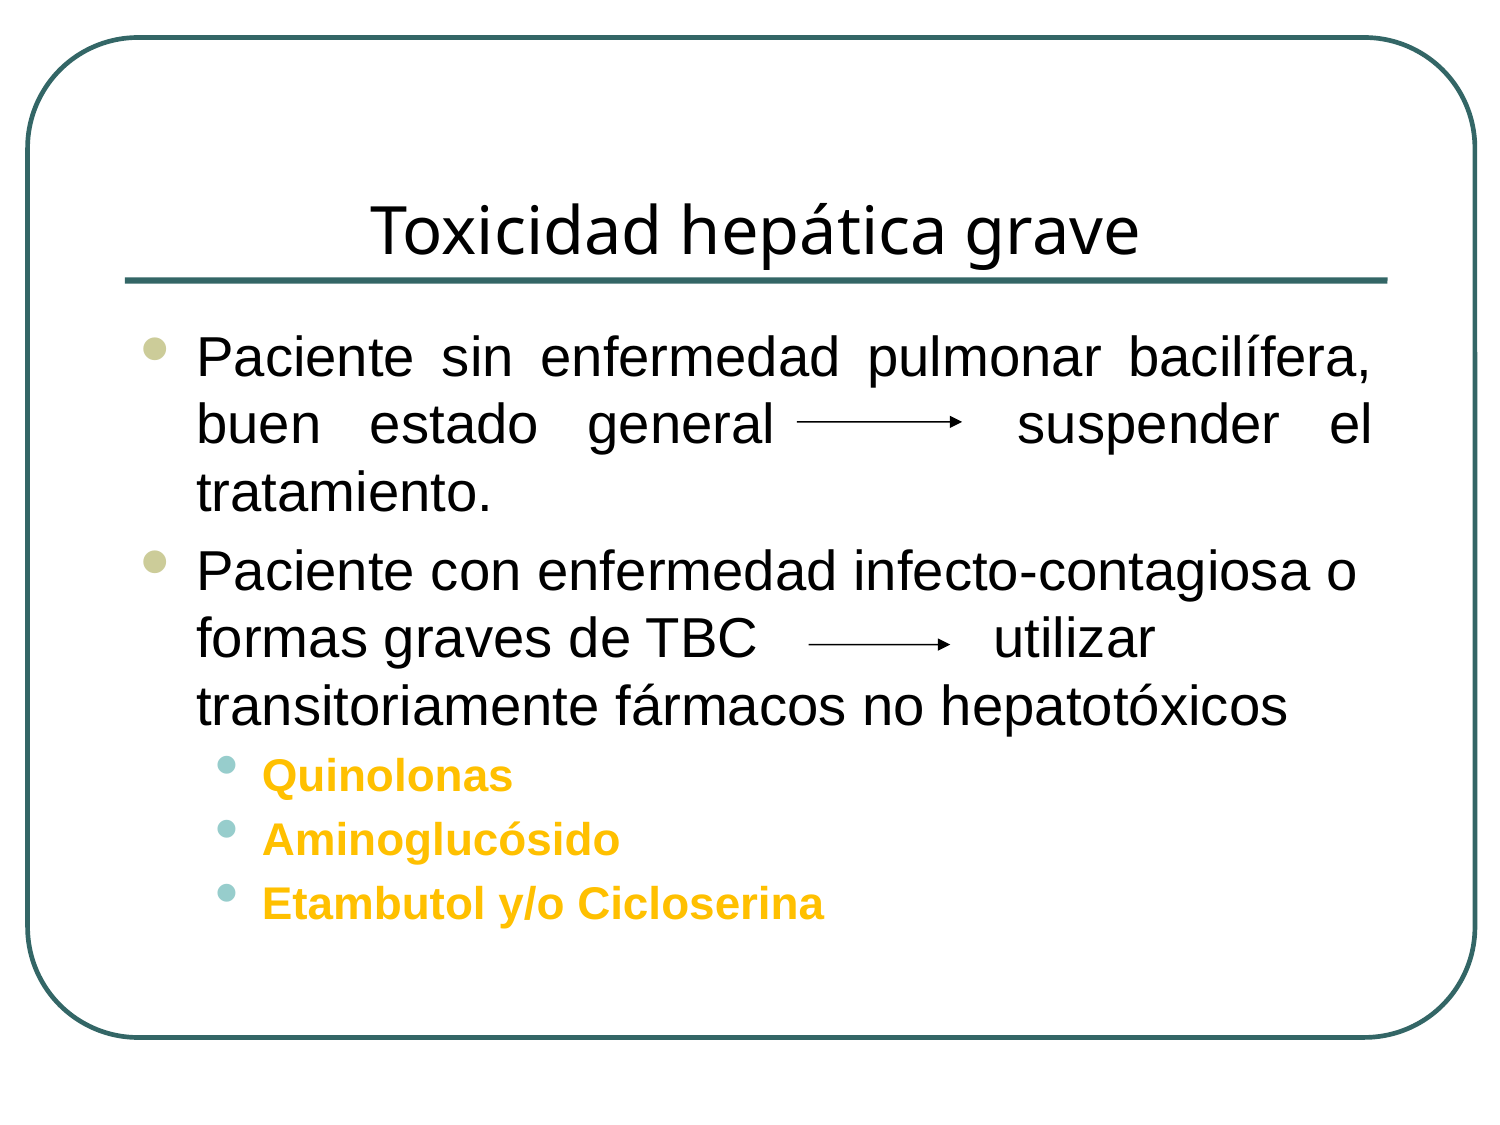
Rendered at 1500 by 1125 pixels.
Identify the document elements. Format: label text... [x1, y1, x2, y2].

list Paciente sin enfermedad pulmonar bacilífera, buen estado general suspender el tratamiento. Paciente con enfermedad infecto-contagiosa o formas graves de TBC utilizar transitoriamente fármacos no hepatotóxicos Quinolonas Aminoglucósido Etambutol y/o Cicloserina [124, 312, 1388, 976]
text_box [808, 638, 951, 651]
title Toxicidad hepática grave [124, 87, 1388, 276]
text_box [796, 415, 963, 429]
